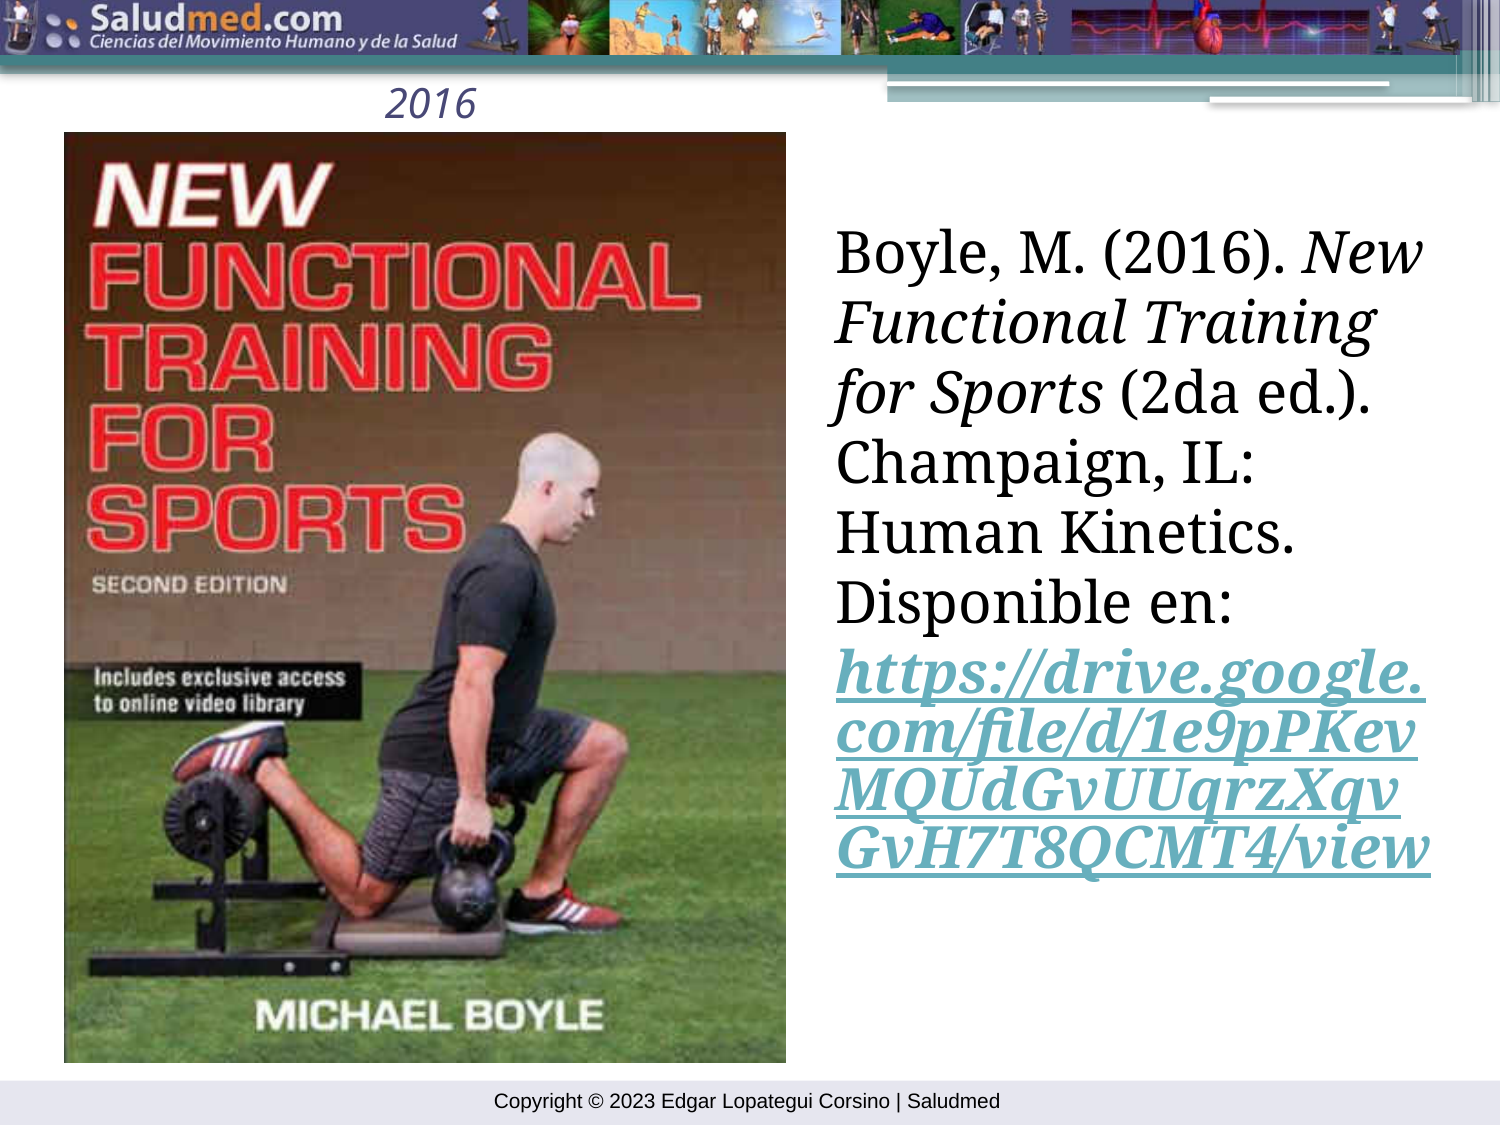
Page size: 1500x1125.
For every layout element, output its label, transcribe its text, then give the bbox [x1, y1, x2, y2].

picture [0, 0, 1460, 55]
picture [64, 132, 786, 1063]
text_box Boyle, M. (2016). New Functional Training for Sports (2da ed.). Champaign, IL: Human Kinetics. Disponible en: https://drive.google.com/file/d/1e9pPKevMQUdGvUUqrzXqvGvH7T8QCMT4/view [820, 208, 1459, 1004]
text_box 2016 [359, 78, 502, 126]
